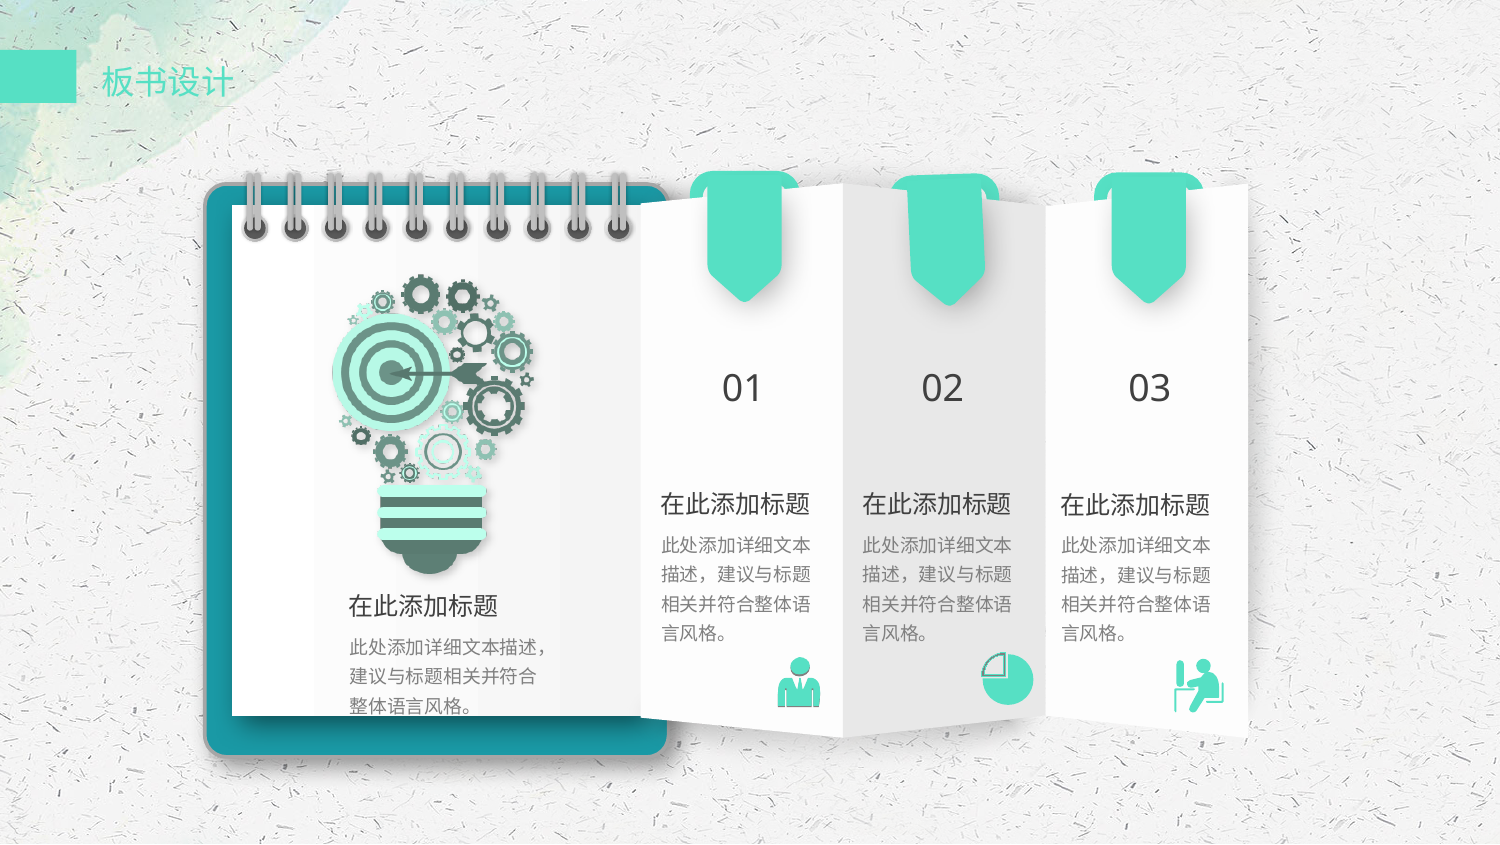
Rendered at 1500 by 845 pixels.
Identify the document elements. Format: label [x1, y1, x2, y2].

text_box [842, 176, 1040, 738]
text_box [775, 746, 884, 752]
picture [0, 0, 1500, 844]
text_box [1045, 134, 1296, 759]
text_box [204, 174, 669, 758]
text_box [640, 172, 865, 738]
